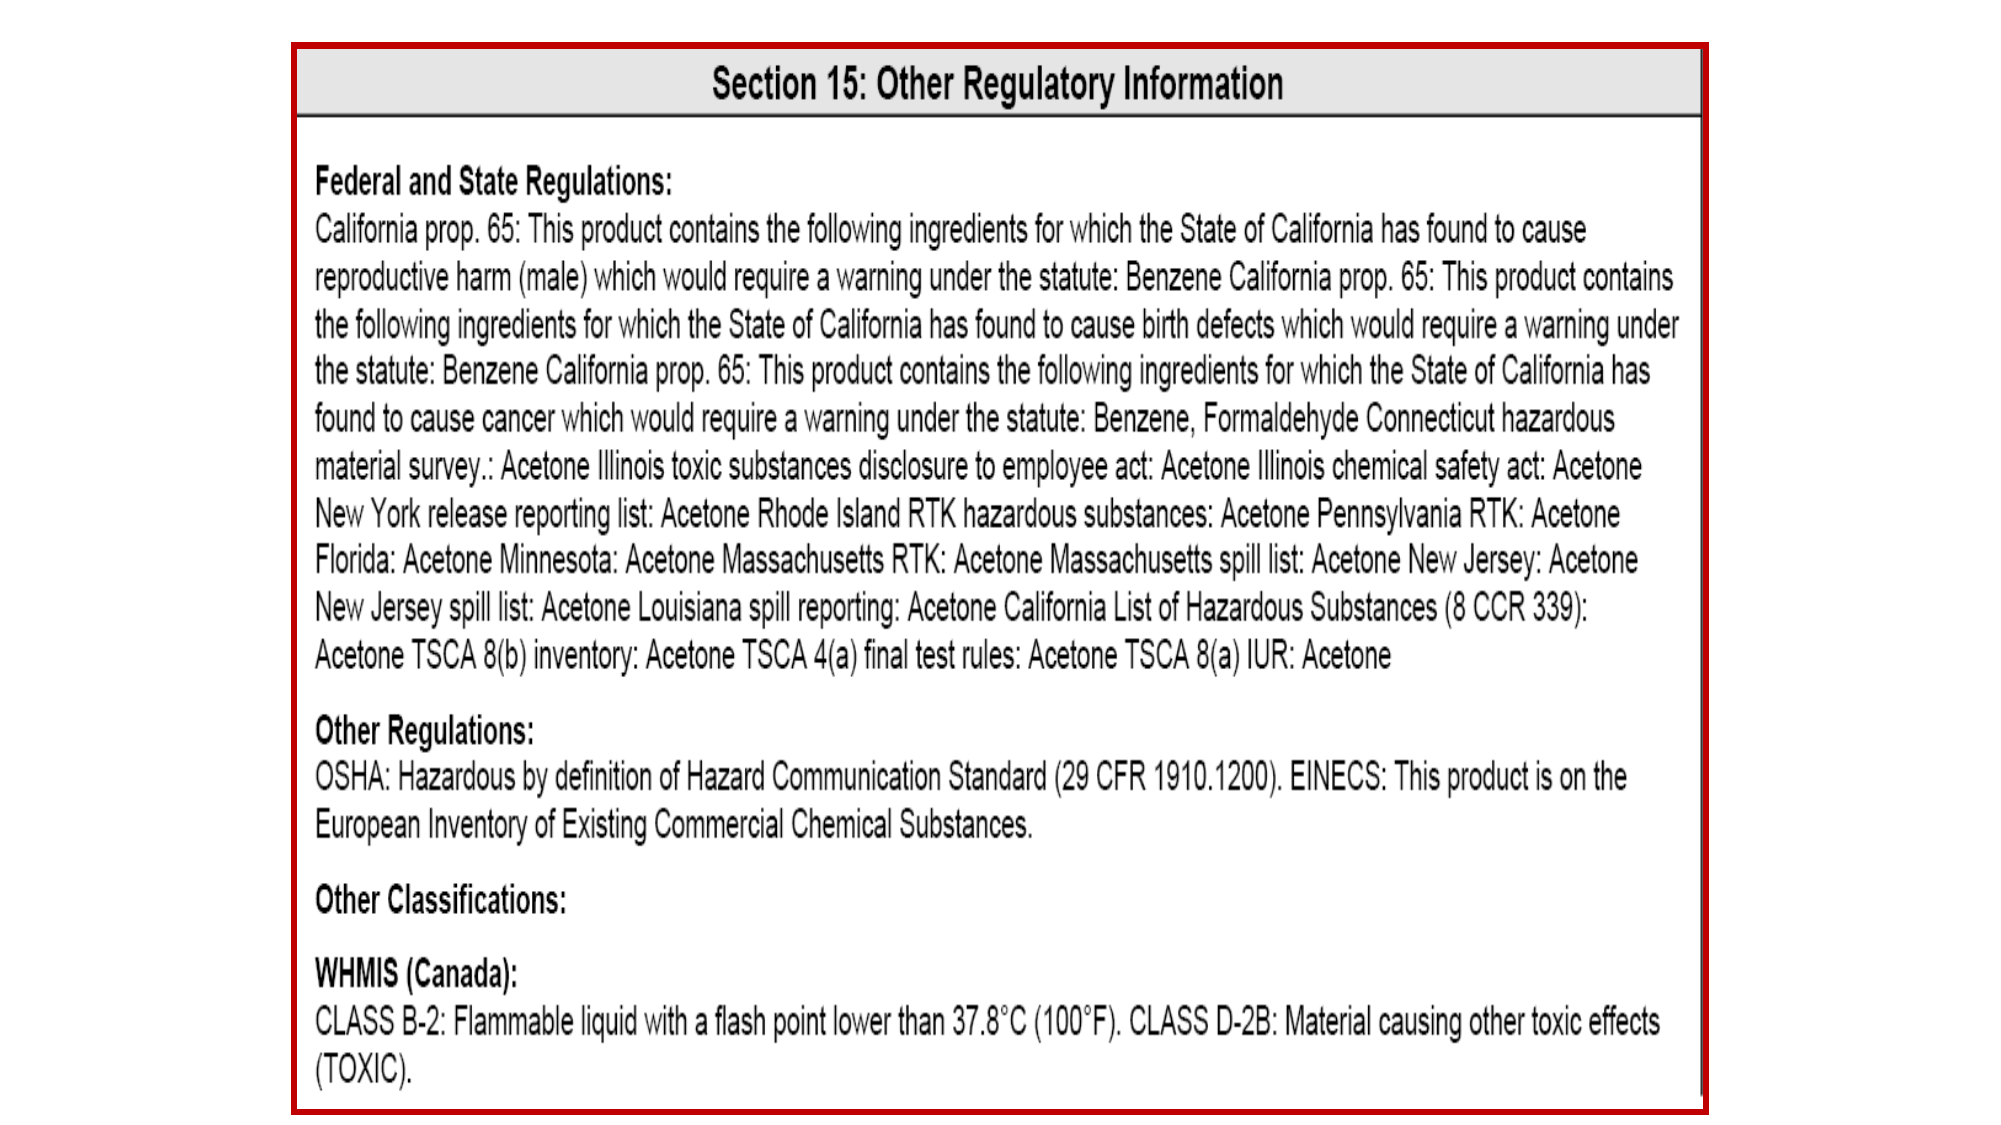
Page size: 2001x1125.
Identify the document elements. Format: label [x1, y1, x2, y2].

picture [296, 48, 1704, 1109]
